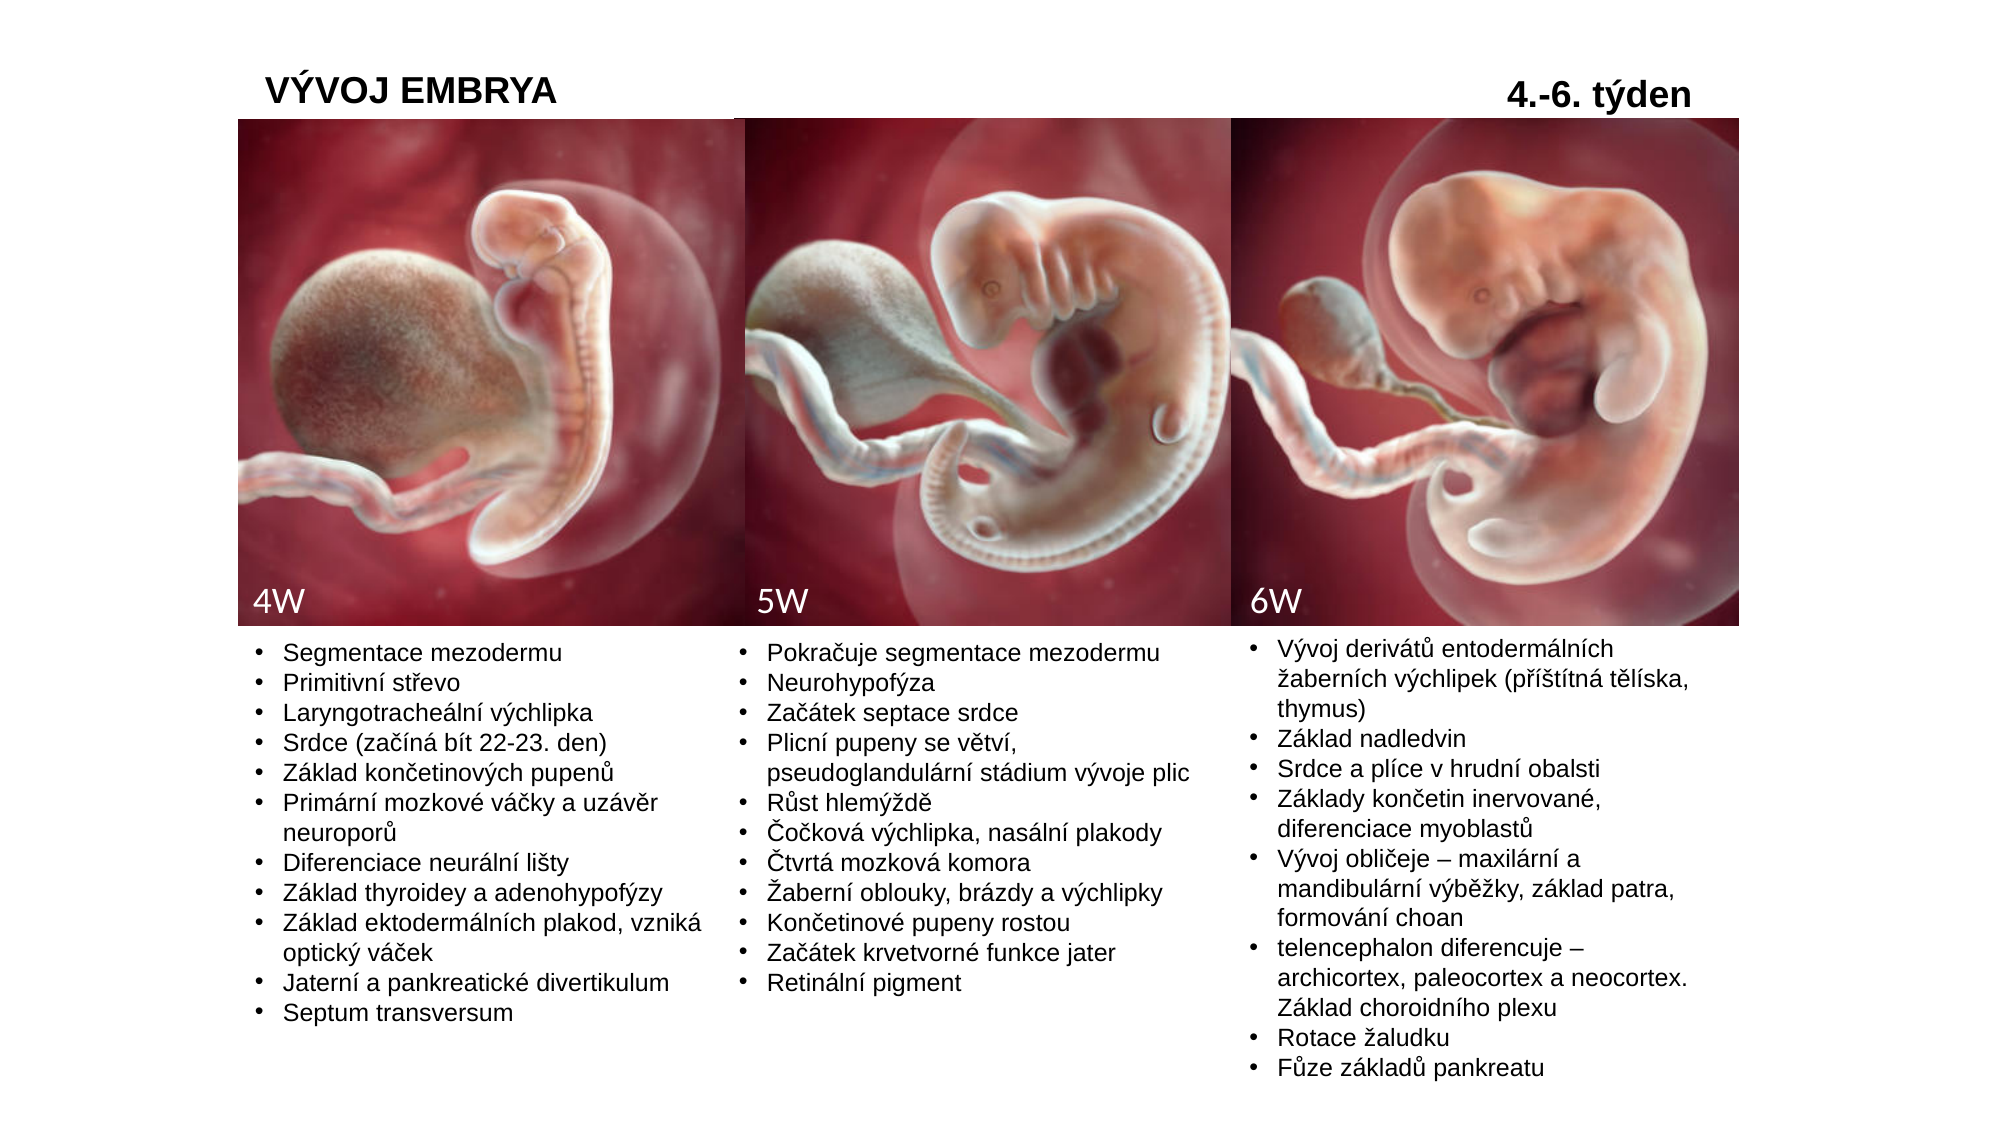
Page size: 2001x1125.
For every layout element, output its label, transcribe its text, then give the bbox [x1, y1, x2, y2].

text_box 4.-6. týden [1283, 63, 1708, 118]
text_box Vývoj derivátů entodermálních žaberních výchlipek (příštítná tělíska, thymus) Základ nadledvin Srdce a plíce v hrudní obalsti Základy končetin inervované, diferenciace myoblastů Vývoj obličeje – maxilární a mandibulární výběžky, základ patra, formování choan telencephalon diferencuje – archicortex, paleocortex a neocortex. Základ choroidního plexu Rotace žaludku Fůze základů pankreatu [1234, 626, 1735, 1119]
text_box VÝVOJ EMBRYA [250, 58, 573, 119]
text_box Pokračuje segmentace mezodermu Neurohypofýza Začátek septace srdce Plicní pupeny se větví, pseudoglandulární stádium vývoje plic Růst hlemýždě Čočková výchlipka, nasální plakody Čtvrtá mozková komora Žaberní oblouky, brázdy a výchlipky Končetinové pupeny rostou Začátek krvetvorné funkce jater Retinální pigment [724, 629, 1224, 1004]
picture [238, 118, 1739, 626]
text_box Segmentace mezodermu Primitivní střevo Laryngotracheální výchlipka Srdce (začíná bít 22-23. den) Základ končetinových pupenů Primární mozkové váčky a uzávěr neuroporů Diferenciace neurální lišty Základ thyroidey a adenohypofýzy Základ ektodermálních plakod, vzniká optický váček Jaterní a pankreatické divertikulum Septum transversum [240, 629, 740, 1034]
